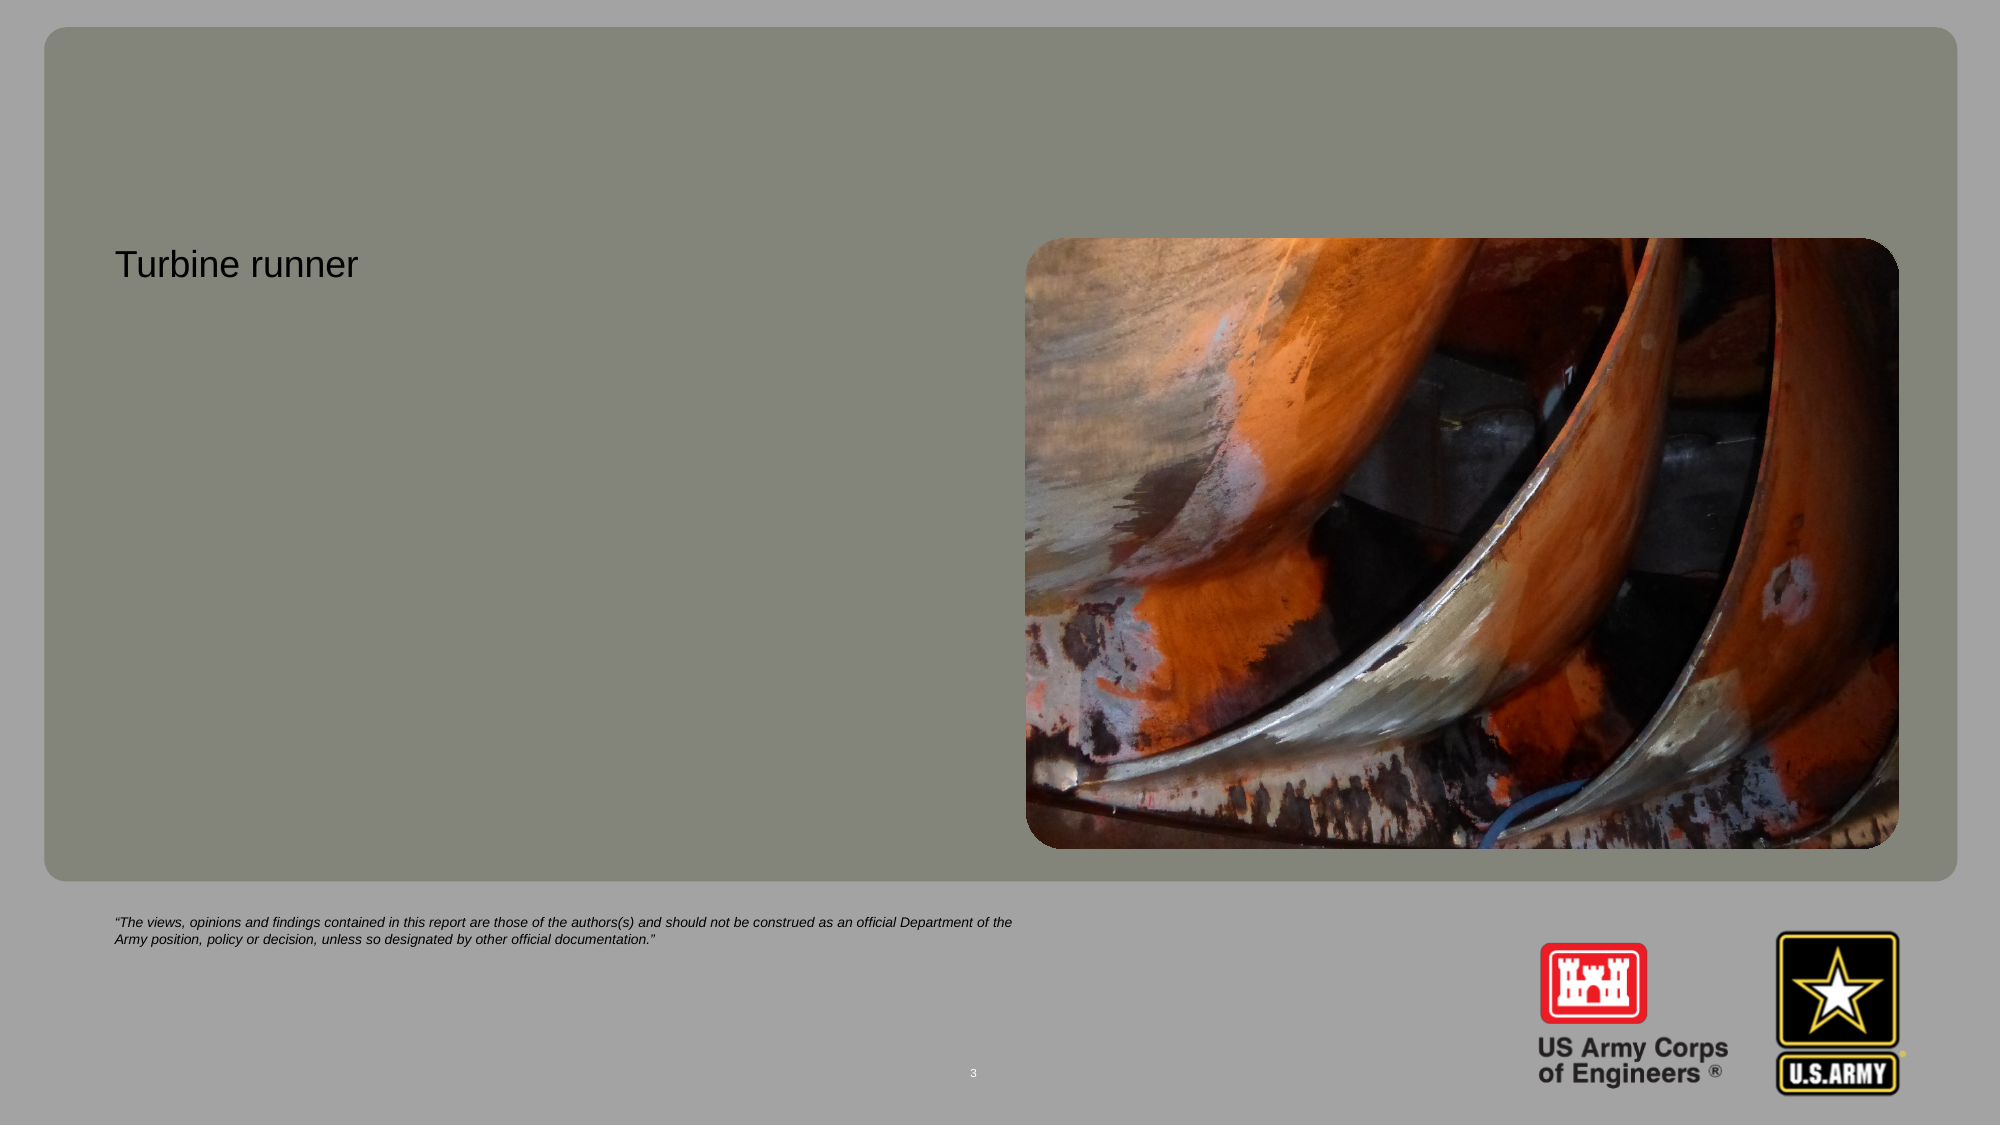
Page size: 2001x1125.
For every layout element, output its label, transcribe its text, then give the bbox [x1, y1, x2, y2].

slide_number 3 [893, 1042, 1054, 1103]
picture [1773, 927, 1910, 1101]
picture [1025, 106, 1900, 1105]
list Turbine runner [99, 237, 1000, 850]
